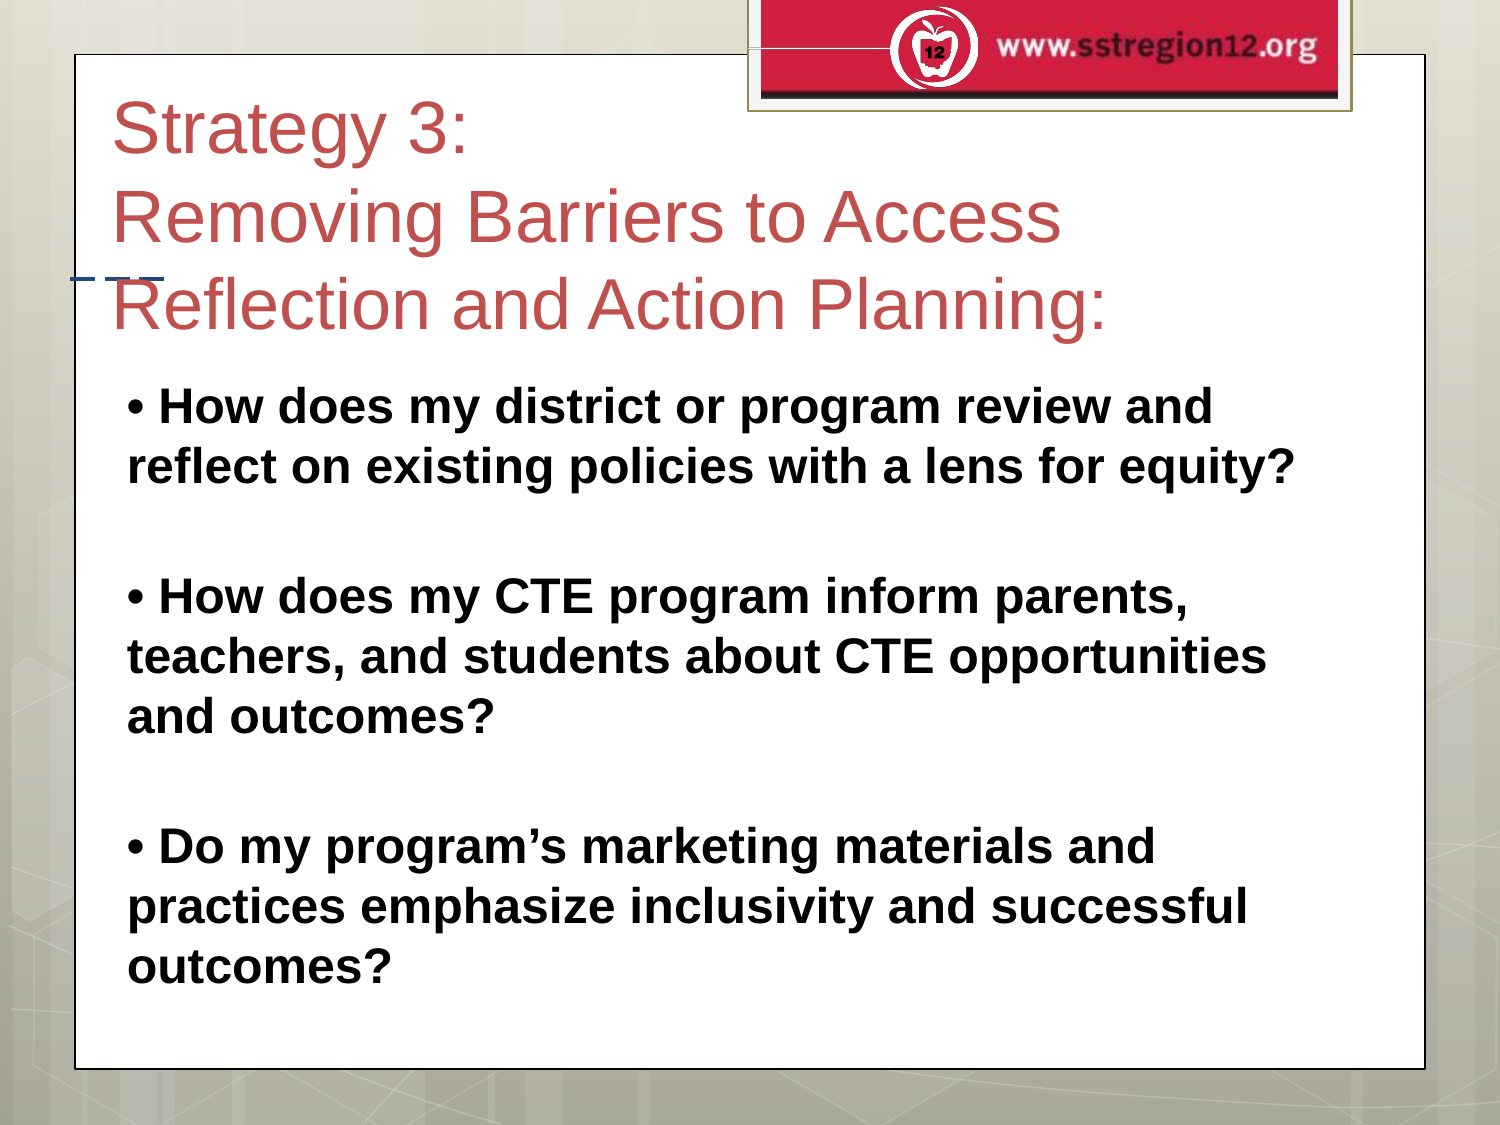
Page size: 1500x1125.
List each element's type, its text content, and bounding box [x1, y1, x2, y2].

picture [748, 0, 1338, 71]
title Strategy 3: Removing Barriers to Access Reflection and Action Planning: [96, 71, 1393, 352]
list • How does my district or program review and reflect on existing policies with a lens for equity? • How does my CTE program inform parents, teachers, and students about CTE opportunities and outcomes? • Do my program’s marketing materials and practices emphasize inclusivity and successful outcomes? [111, 366, 1367, 1045]
